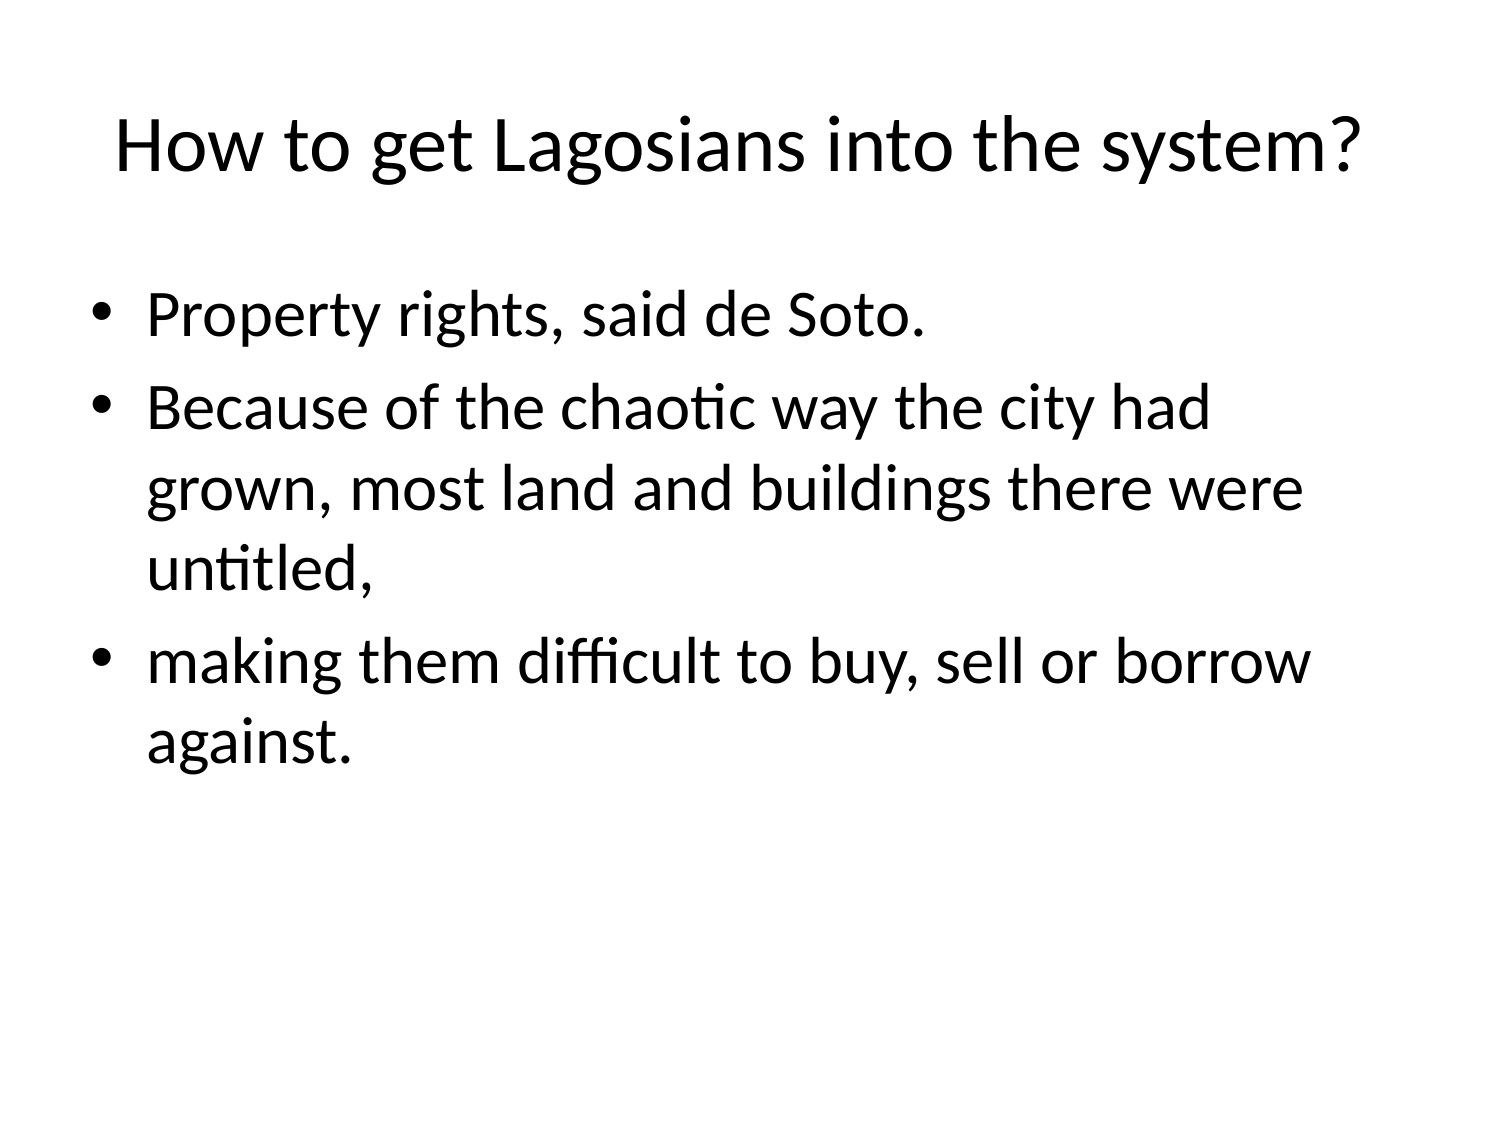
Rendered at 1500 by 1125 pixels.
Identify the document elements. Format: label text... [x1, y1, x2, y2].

title How to get Lagosians into the system? [75, 45, 1425, 233]
list Property rights, said de Soto. Because of the chaotic way the city had grown, most land and buildings there were untitled, making them difficult to buy, sell or borrow against. [75, 262, 1425, 1005]
